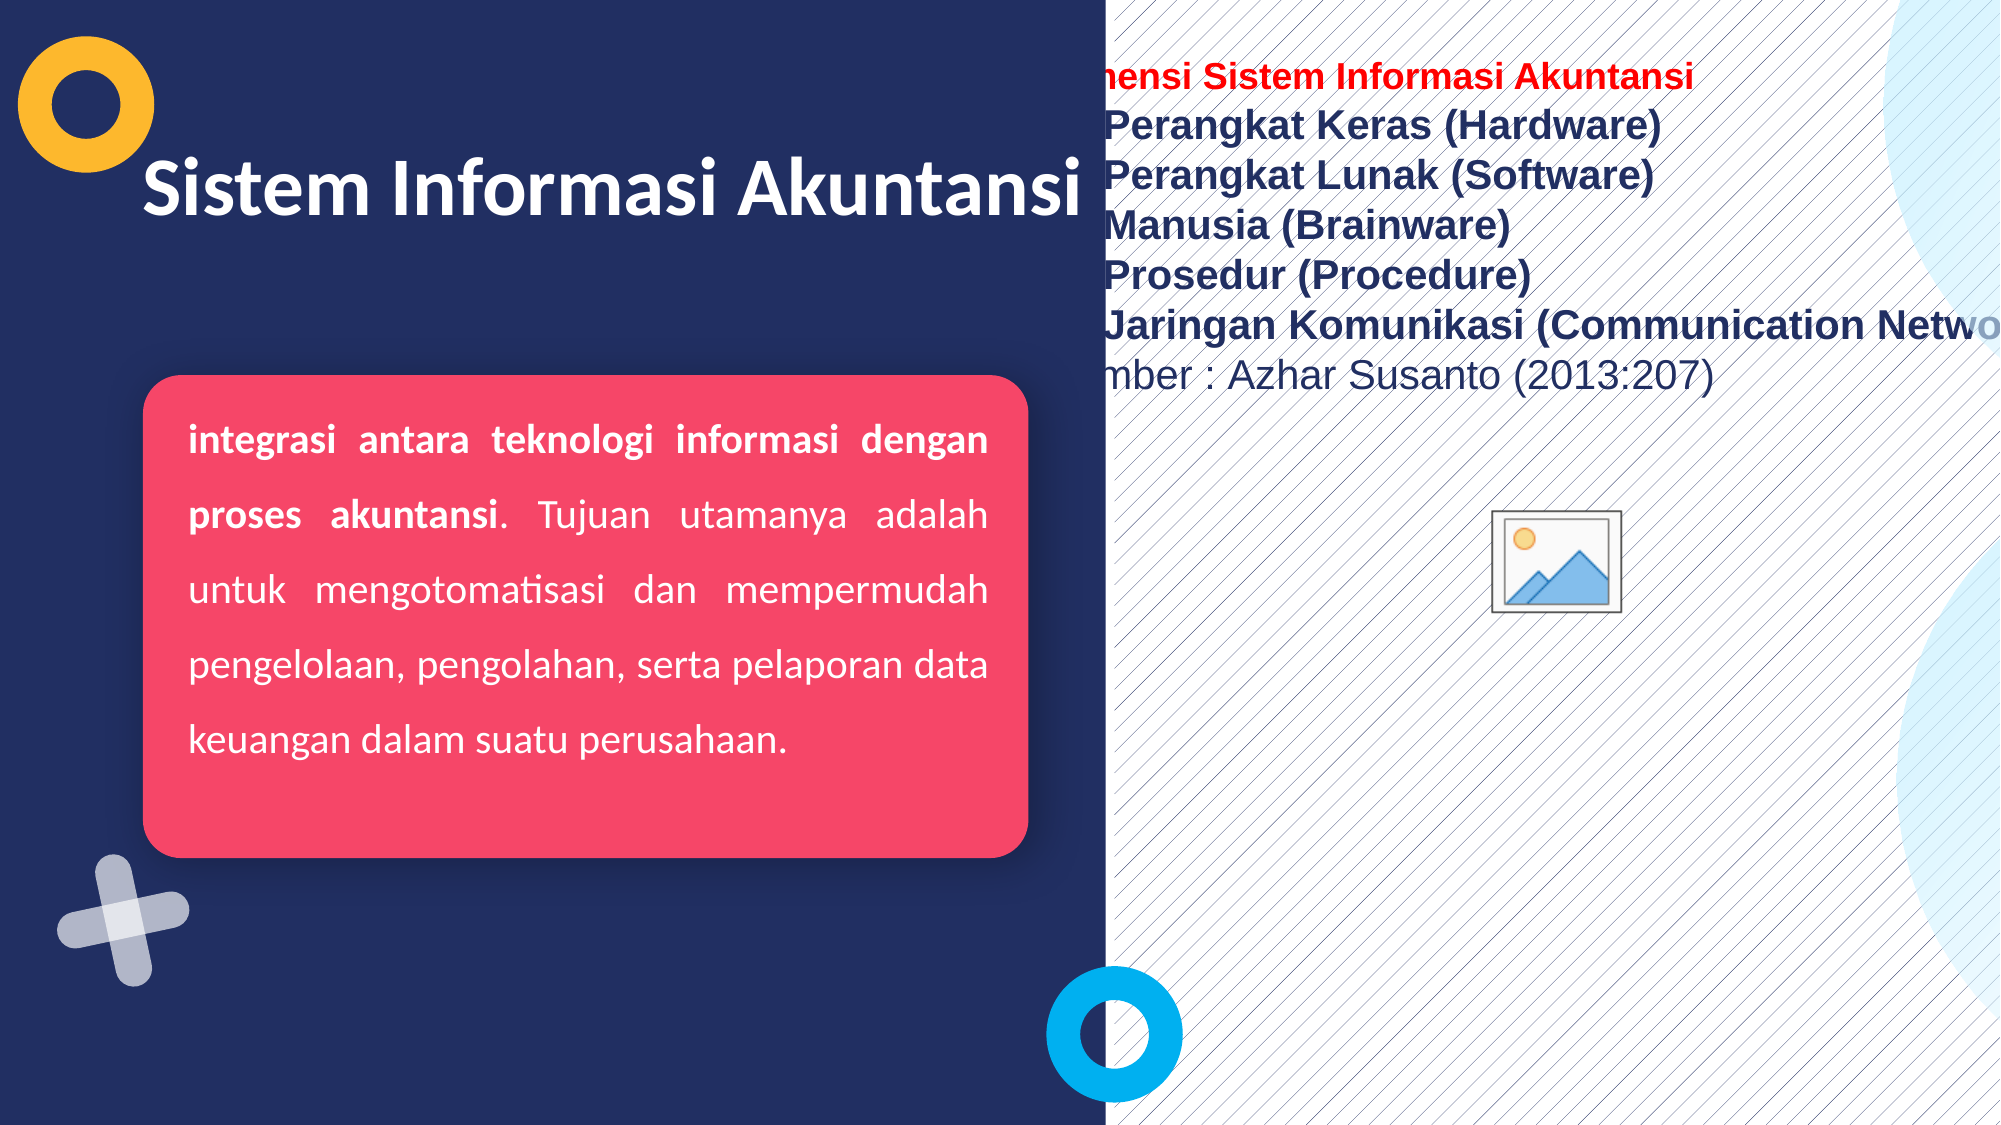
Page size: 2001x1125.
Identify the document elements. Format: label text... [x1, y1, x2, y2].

text_box integrasi antara teknologi informasi dengan proses akuntansi. Tujuan utamanya adalah untuk mengotomatisasi dan mempermudah pengelolaan, pengolahan, serta pelaporan data keuangan dalam suatu perusahaan. [173, 379, 1004, 770]
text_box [56, 853, 191, 988]
text_box Sistem Informasi Akuntansi [111, 136, 1114, 274]
text_box [1045, 965, 1114, 1104]
text_box [0, 0, 1107, 1125]
picture [1114, 0, 2000, 1125]
picture [1114, 1001, 1148, 1068]
text_box [16, 35, 156, 174]
text_box [141, 374, 1030, 860]
